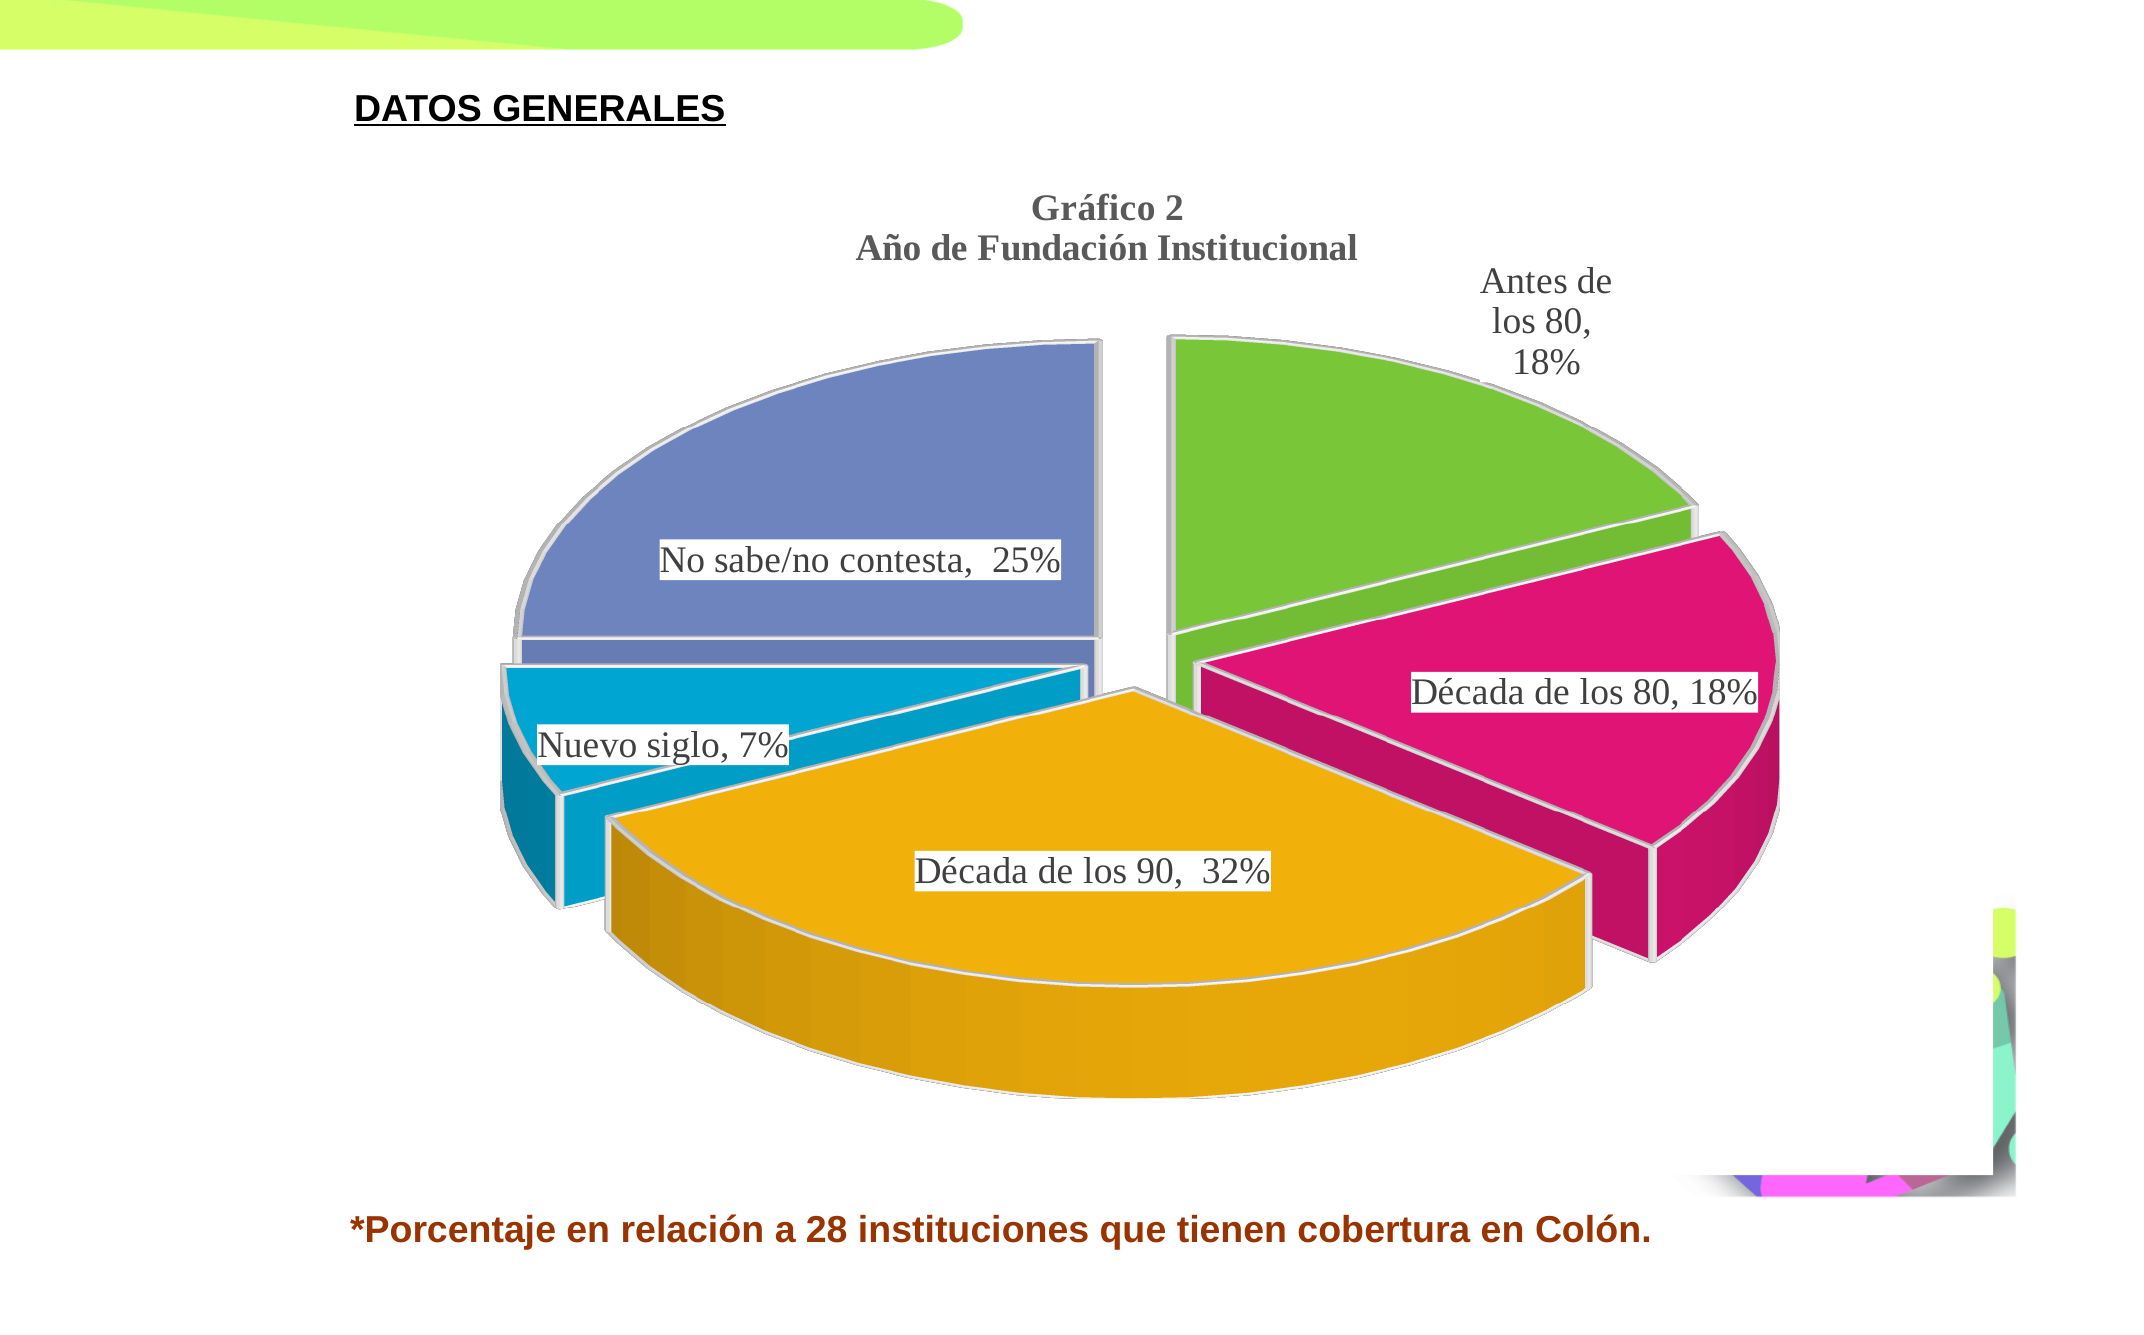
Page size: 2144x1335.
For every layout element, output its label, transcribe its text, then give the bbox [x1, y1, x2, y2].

chart [221, 147, 1994, 1176]
text_box *Porcentaje en relación a 28 instituciones que tienen cobertura en Colón. [315, 1197, 1698, 1257]
text_box DATOS GENERALES [339, 76, 1403, 137]
table_cell Incidencia Política [0, 0, 2144, 1335]
